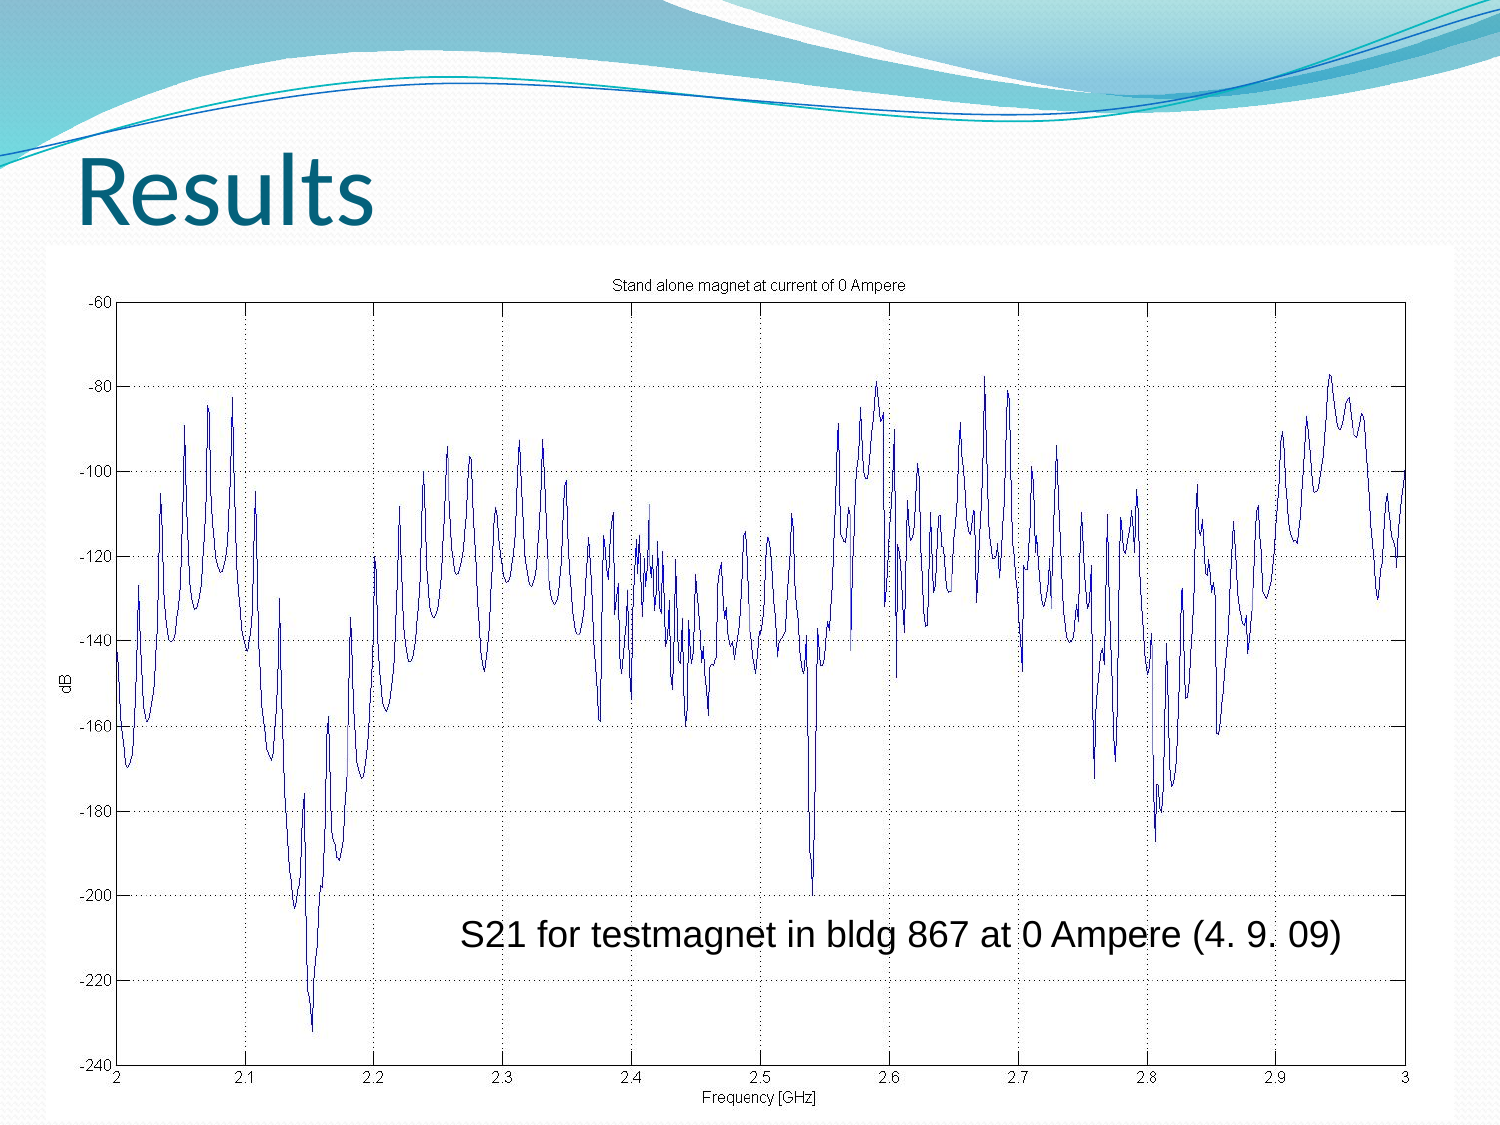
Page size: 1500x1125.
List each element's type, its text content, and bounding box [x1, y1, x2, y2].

title Results [74, 58, 1426, 245]
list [46, 245, 1454, 1120]
